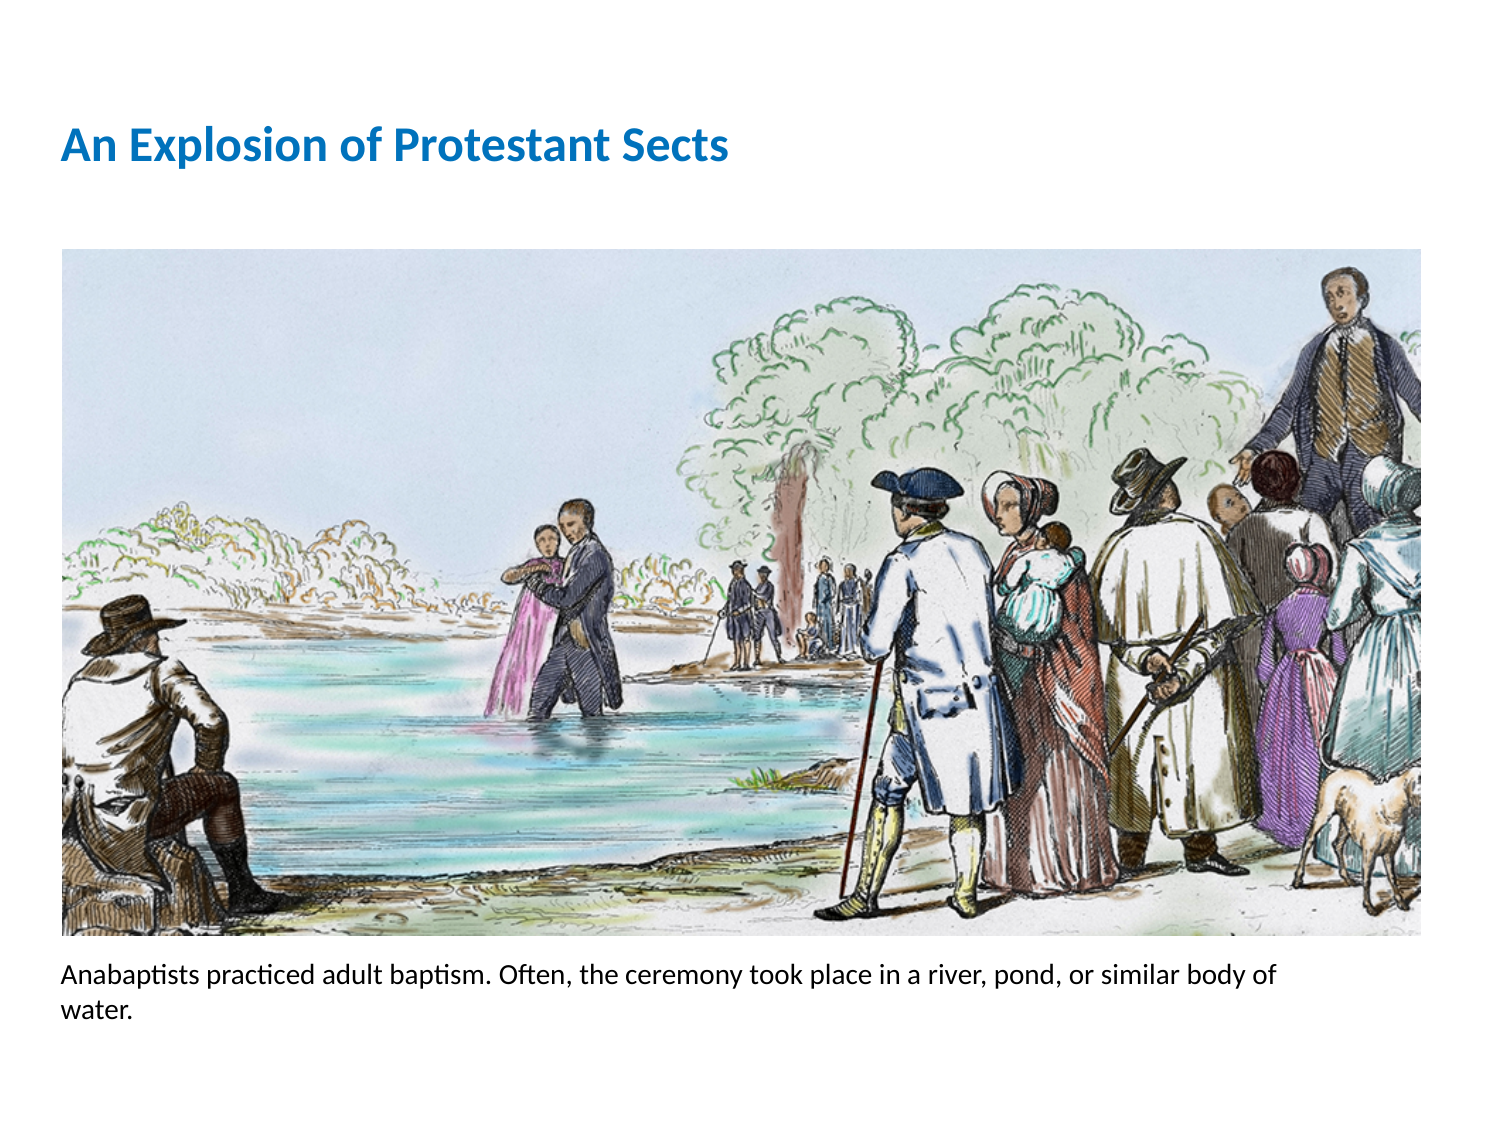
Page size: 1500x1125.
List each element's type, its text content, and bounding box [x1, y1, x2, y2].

text_box An Explosion of Protestant Sects [45, 104, 1296, 179]
picture [62, 249, 1422, 936]
text_box Anabaptists practiced adult baptism. Often, the ceremony took place in a river, pond, or similar body of water. [45, 947, 1296, 1033]
